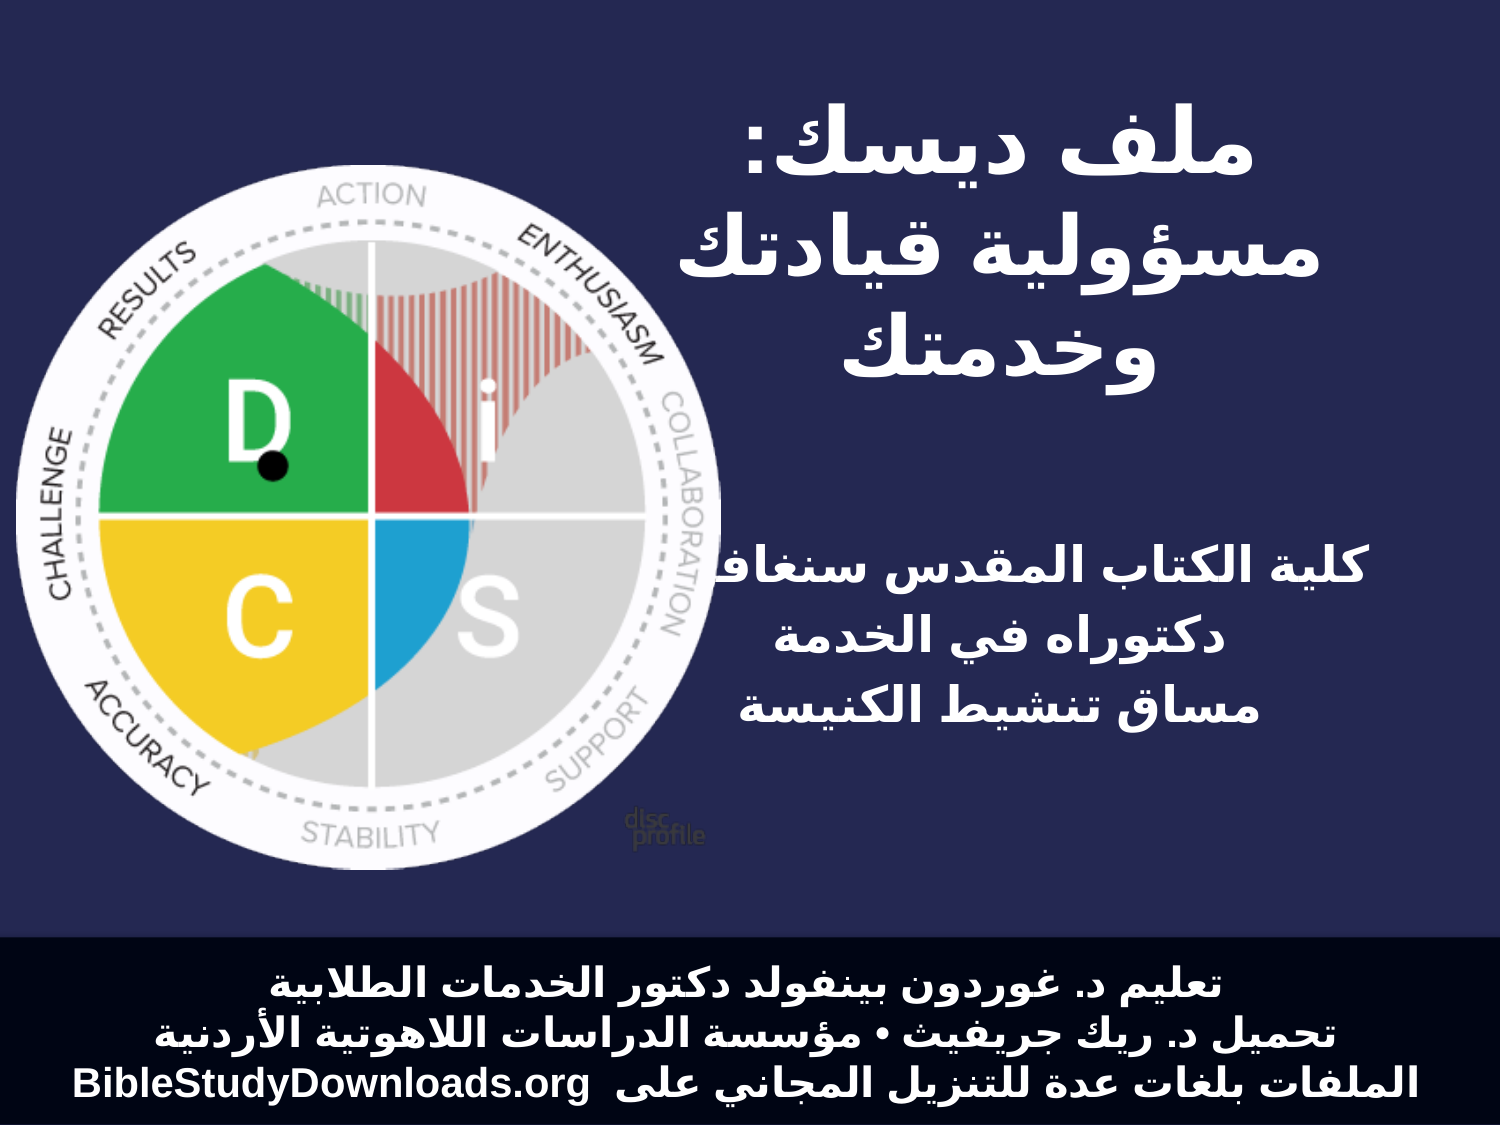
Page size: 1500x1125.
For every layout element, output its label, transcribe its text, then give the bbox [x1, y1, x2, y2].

picture [16, 165, 721, 871]
subtitle كلية الكتاب المقدس سنغافورة دكتوراه في الخدمة مساق تنشيط الكنيسة [725, 525, 1407, 813]
text_box تعليم د. غوردون بينفولد دكتور الخدمات الطلابية تحميل د. ريك جريفيث • مؤسسة الدراسات اللاهوتية الأردنية الملفات بلغات عدة للتنزيل المجاني على BibleStudyDownloads.org [0, 937, 1500, 1125]
title ملف ديسك: مسؤولية قيادتك وخدمتك [537, 59, 1463, 525]
